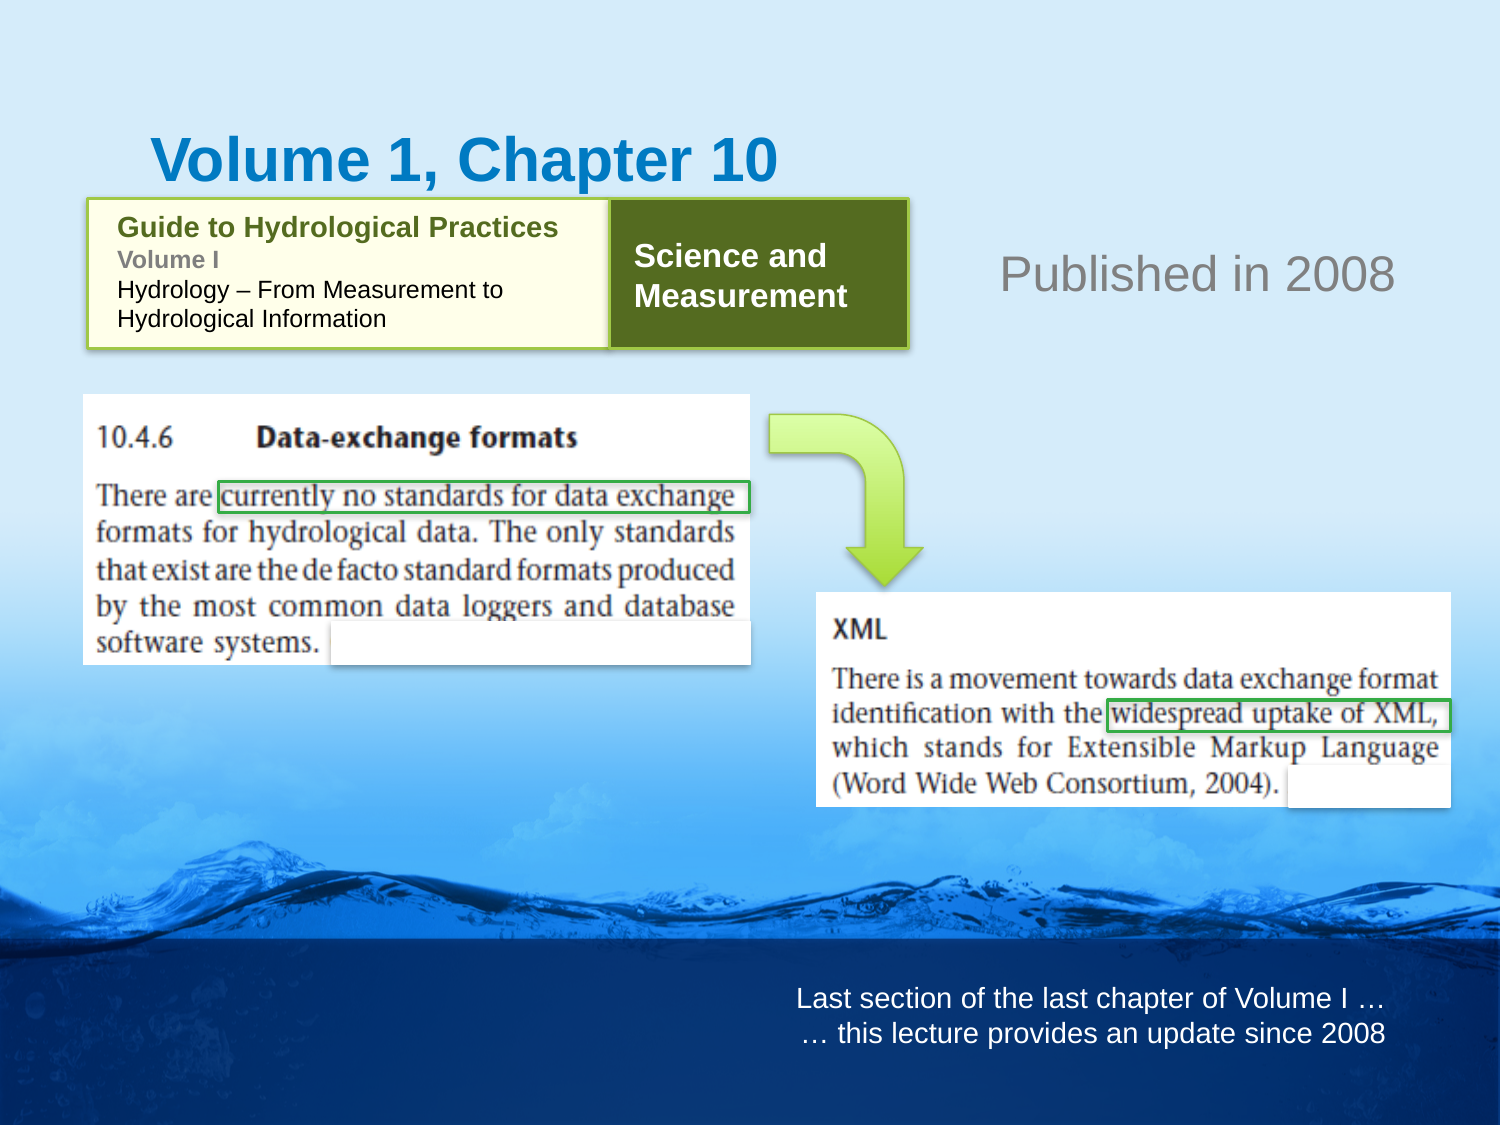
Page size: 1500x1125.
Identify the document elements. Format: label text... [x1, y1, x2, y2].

title Volume 1, Chapter 10 [150, 118, 1350, 198]
text_box Published in 2008 [984, 234, 1412, 309]
picture [0, 483, 1500, 938]
text_box Last section of the last chapter of Volume I … … this lecture provides an update since 2008 [523, 962, 1387, 1050]
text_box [816, 592, 1451, 808]
text_box [0, 938, 1500, 1125]
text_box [83, 394, 751, 666]
text_box [768, 413, 924, 587]
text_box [87, 198, 910, 354]
